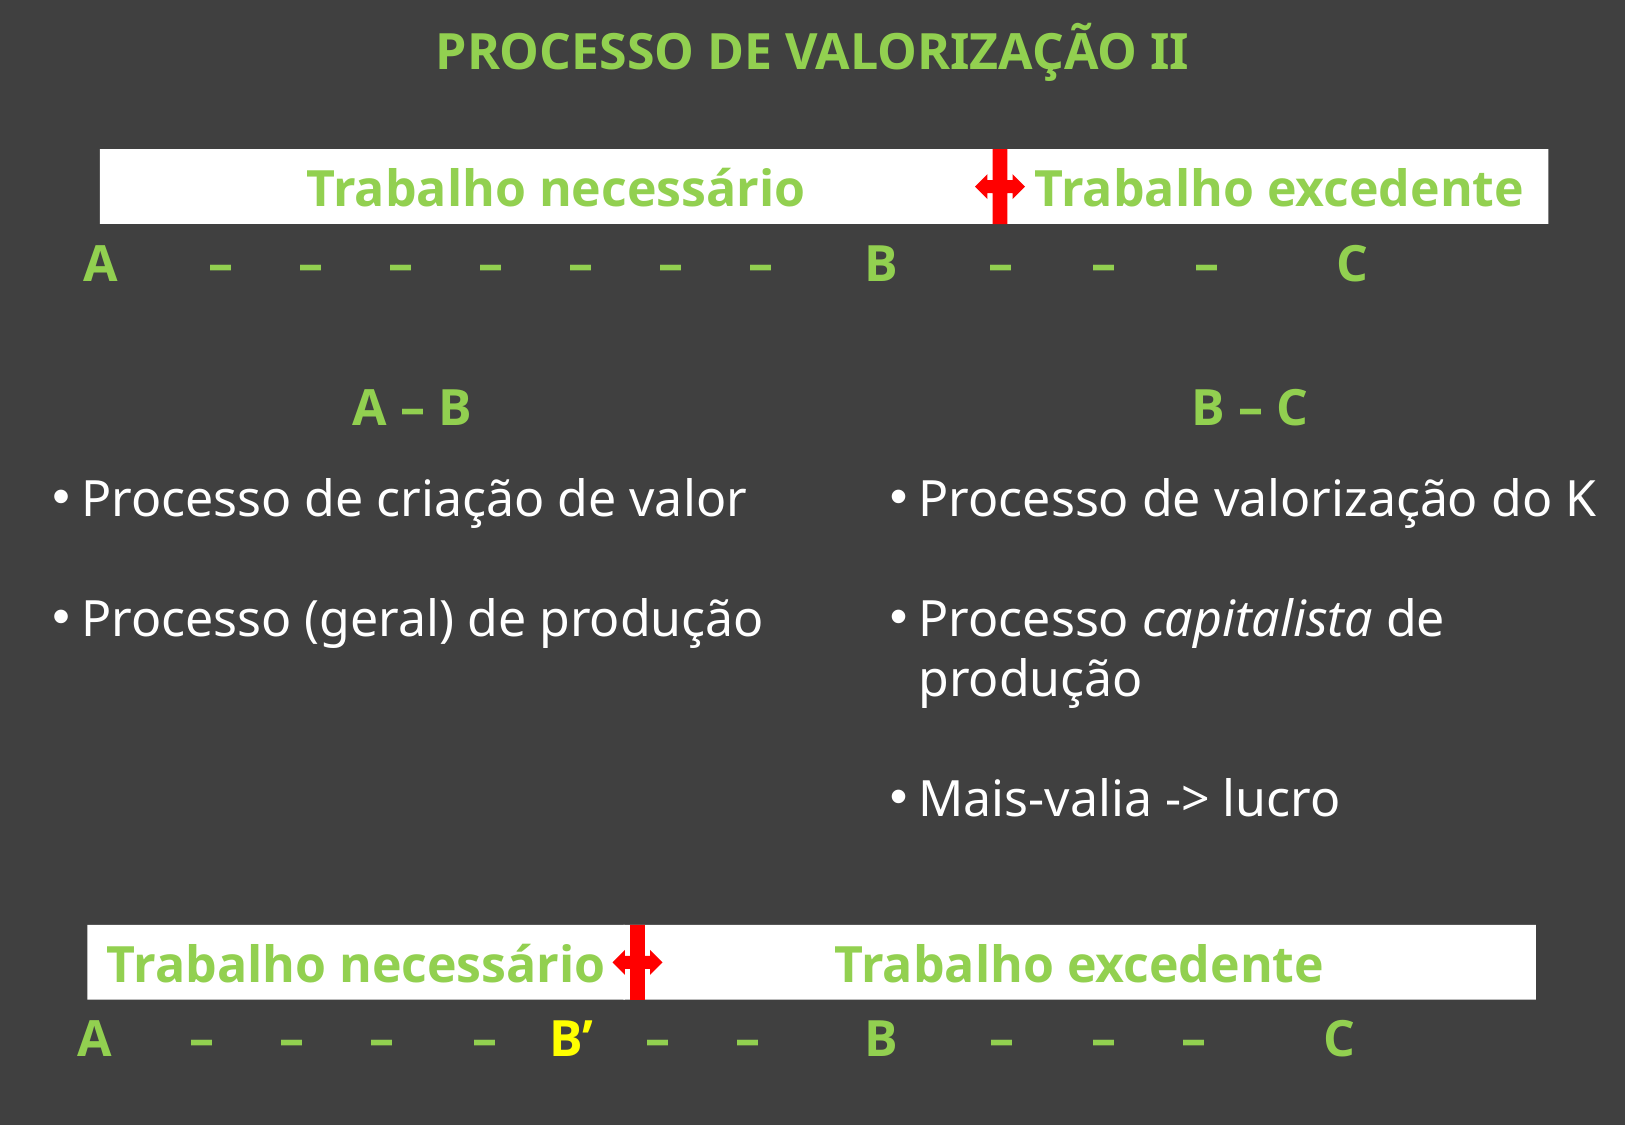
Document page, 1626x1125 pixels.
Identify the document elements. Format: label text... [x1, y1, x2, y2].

text_box Processo de valorização do K Processo capitalista de produção Mais-valia -> lucro [874, 458, 1625, 834]
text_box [62, 924, 1576, 1076]
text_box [68, 148, 1582, 301]
text_box Processo de criação de valor Processo (geral) de produção [37, 458, 788, 654]
text_box A – B [37, 368, 788, 444]
text_box B – C [874, 367, 1625, 443]
text_box PROCESSO DE VALORIZAÇÃO II [0, 12, 1625, 88]
